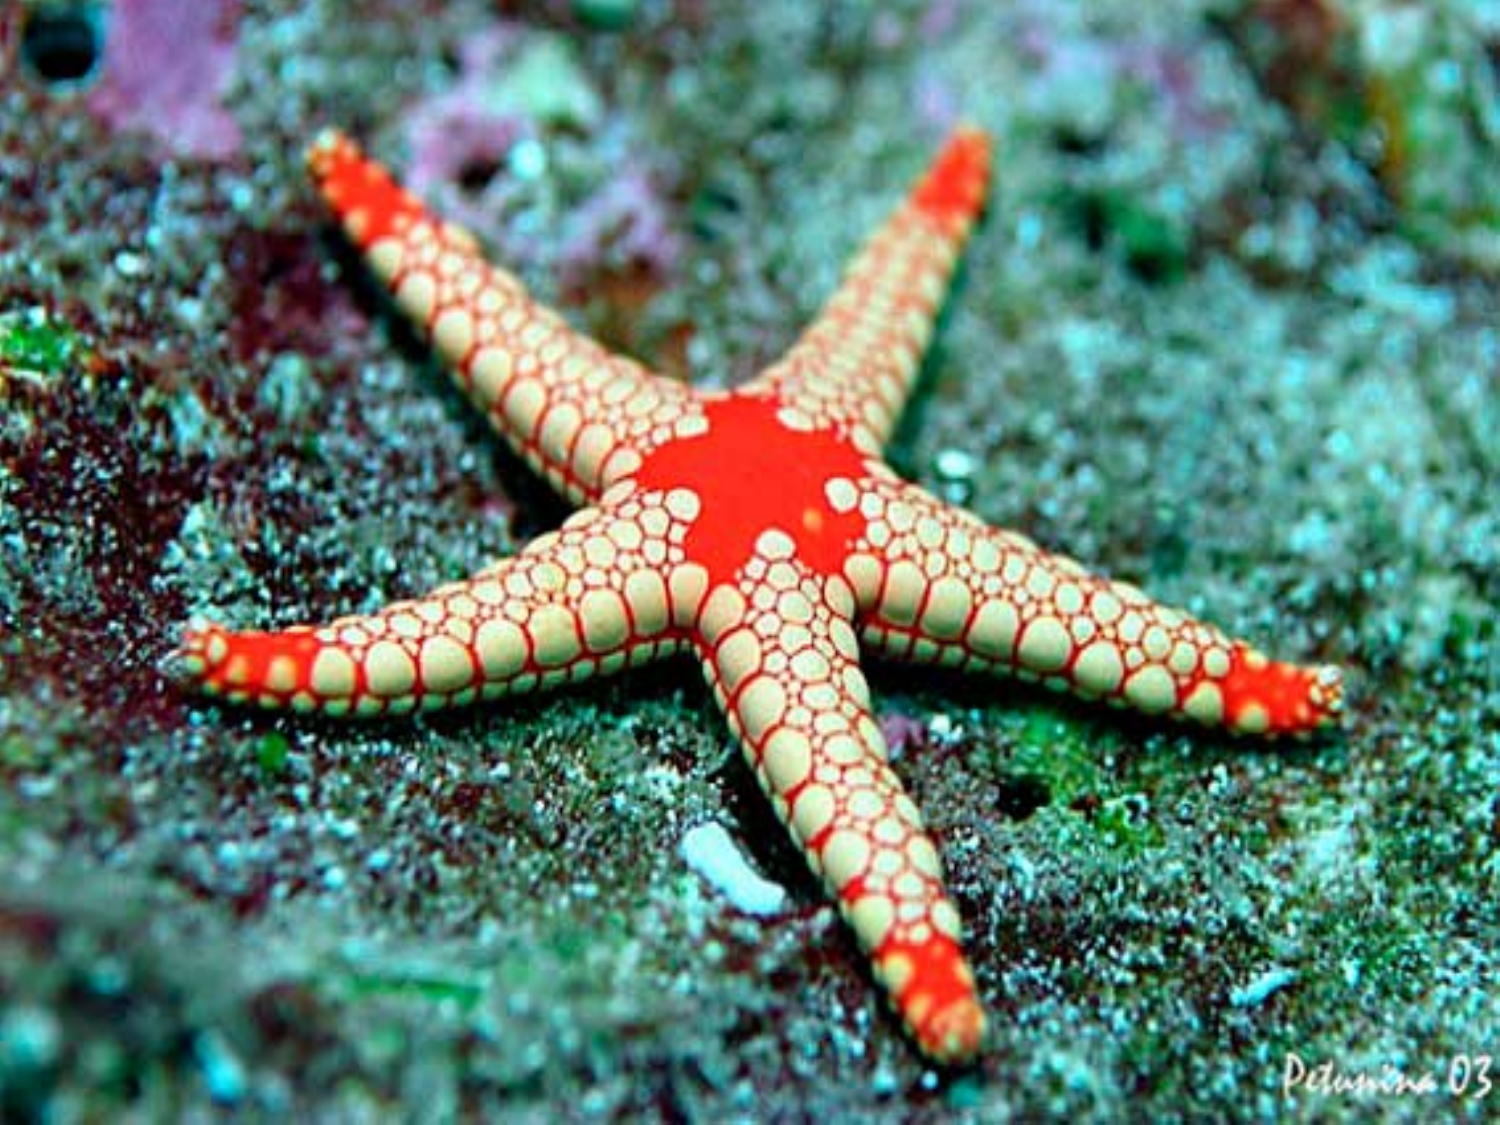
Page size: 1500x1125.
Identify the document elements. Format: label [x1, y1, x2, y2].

list [0, 0, 1500, 1125]
